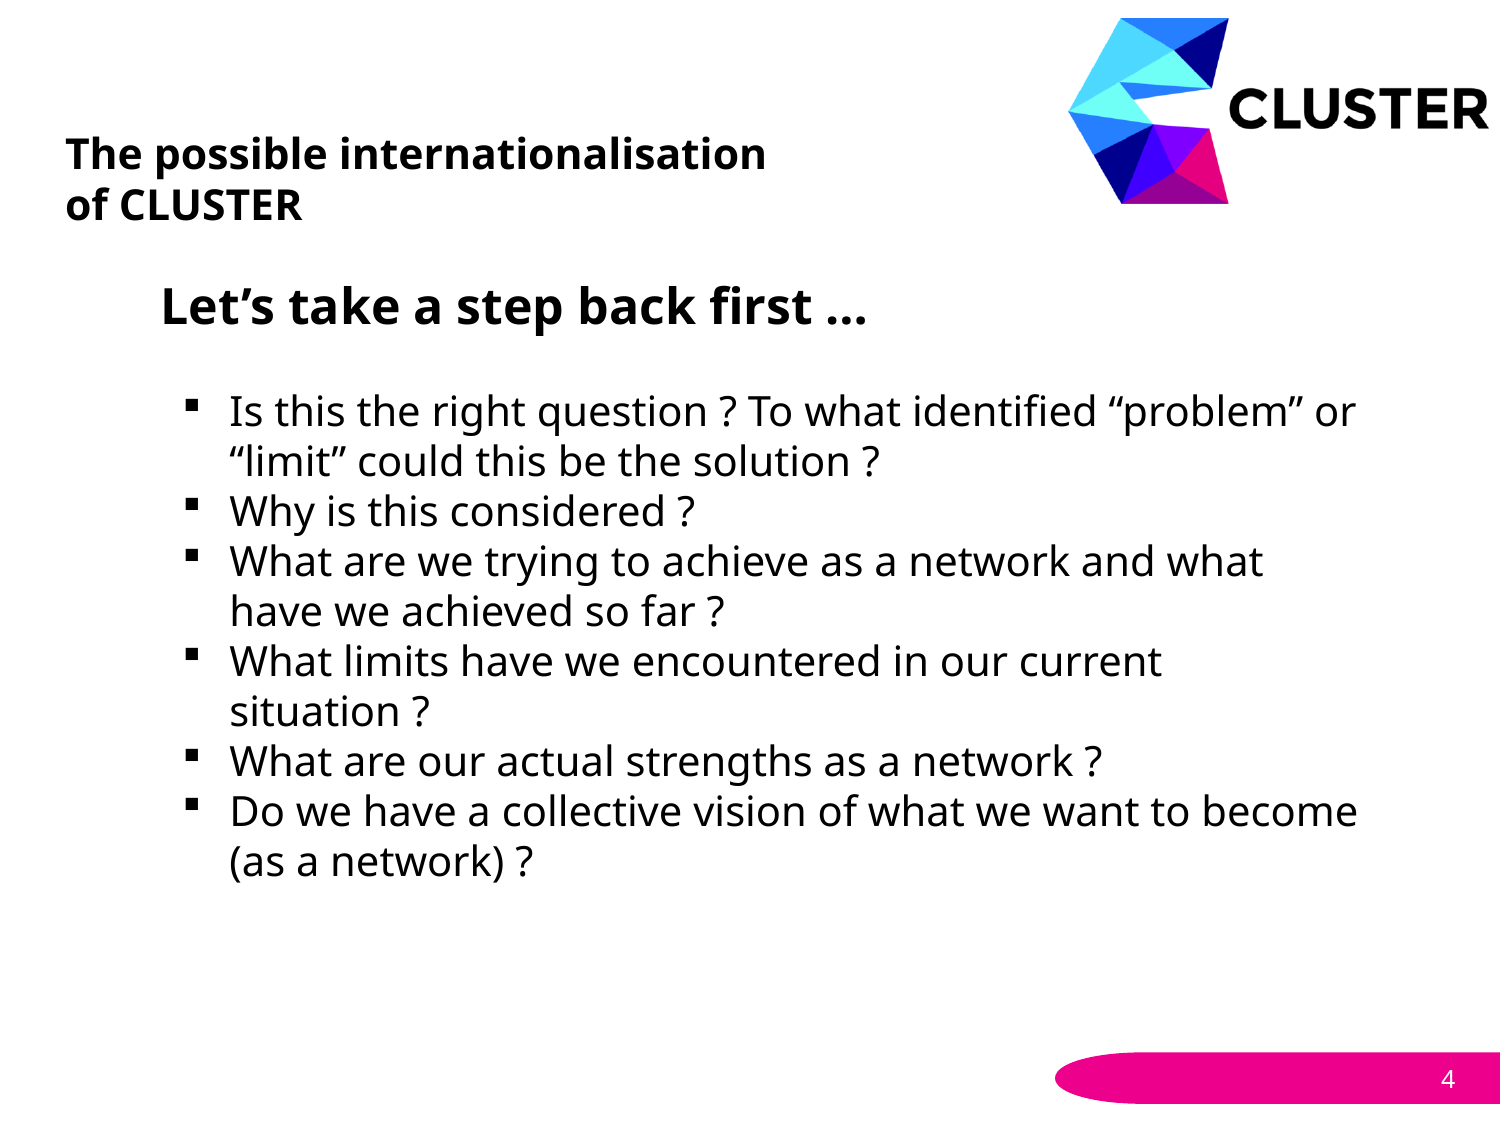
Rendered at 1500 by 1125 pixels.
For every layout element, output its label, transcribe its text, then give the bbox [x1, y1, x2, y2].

text_box Is this the right question ? To what identified “problem” or “limit” could this be the solution ? Why is this considered ? What are we trying to achieve as a network and what have we achieved so far ? What limits have we encountered in our current situation ? What are our actual strengths as a network ? Do we have a collective vision of what we want to become (as a network) ? [167, 377, 1376, 893]
picture [1068, 18, 1489, 204]
slide_number 4 [1376, 1050, 1471, 1111]
text_box Let’s take a step back first … [145, 256, 1355, 353]
title The possible internationalisation of CLUSTER [50, 118, 1399, 237]
